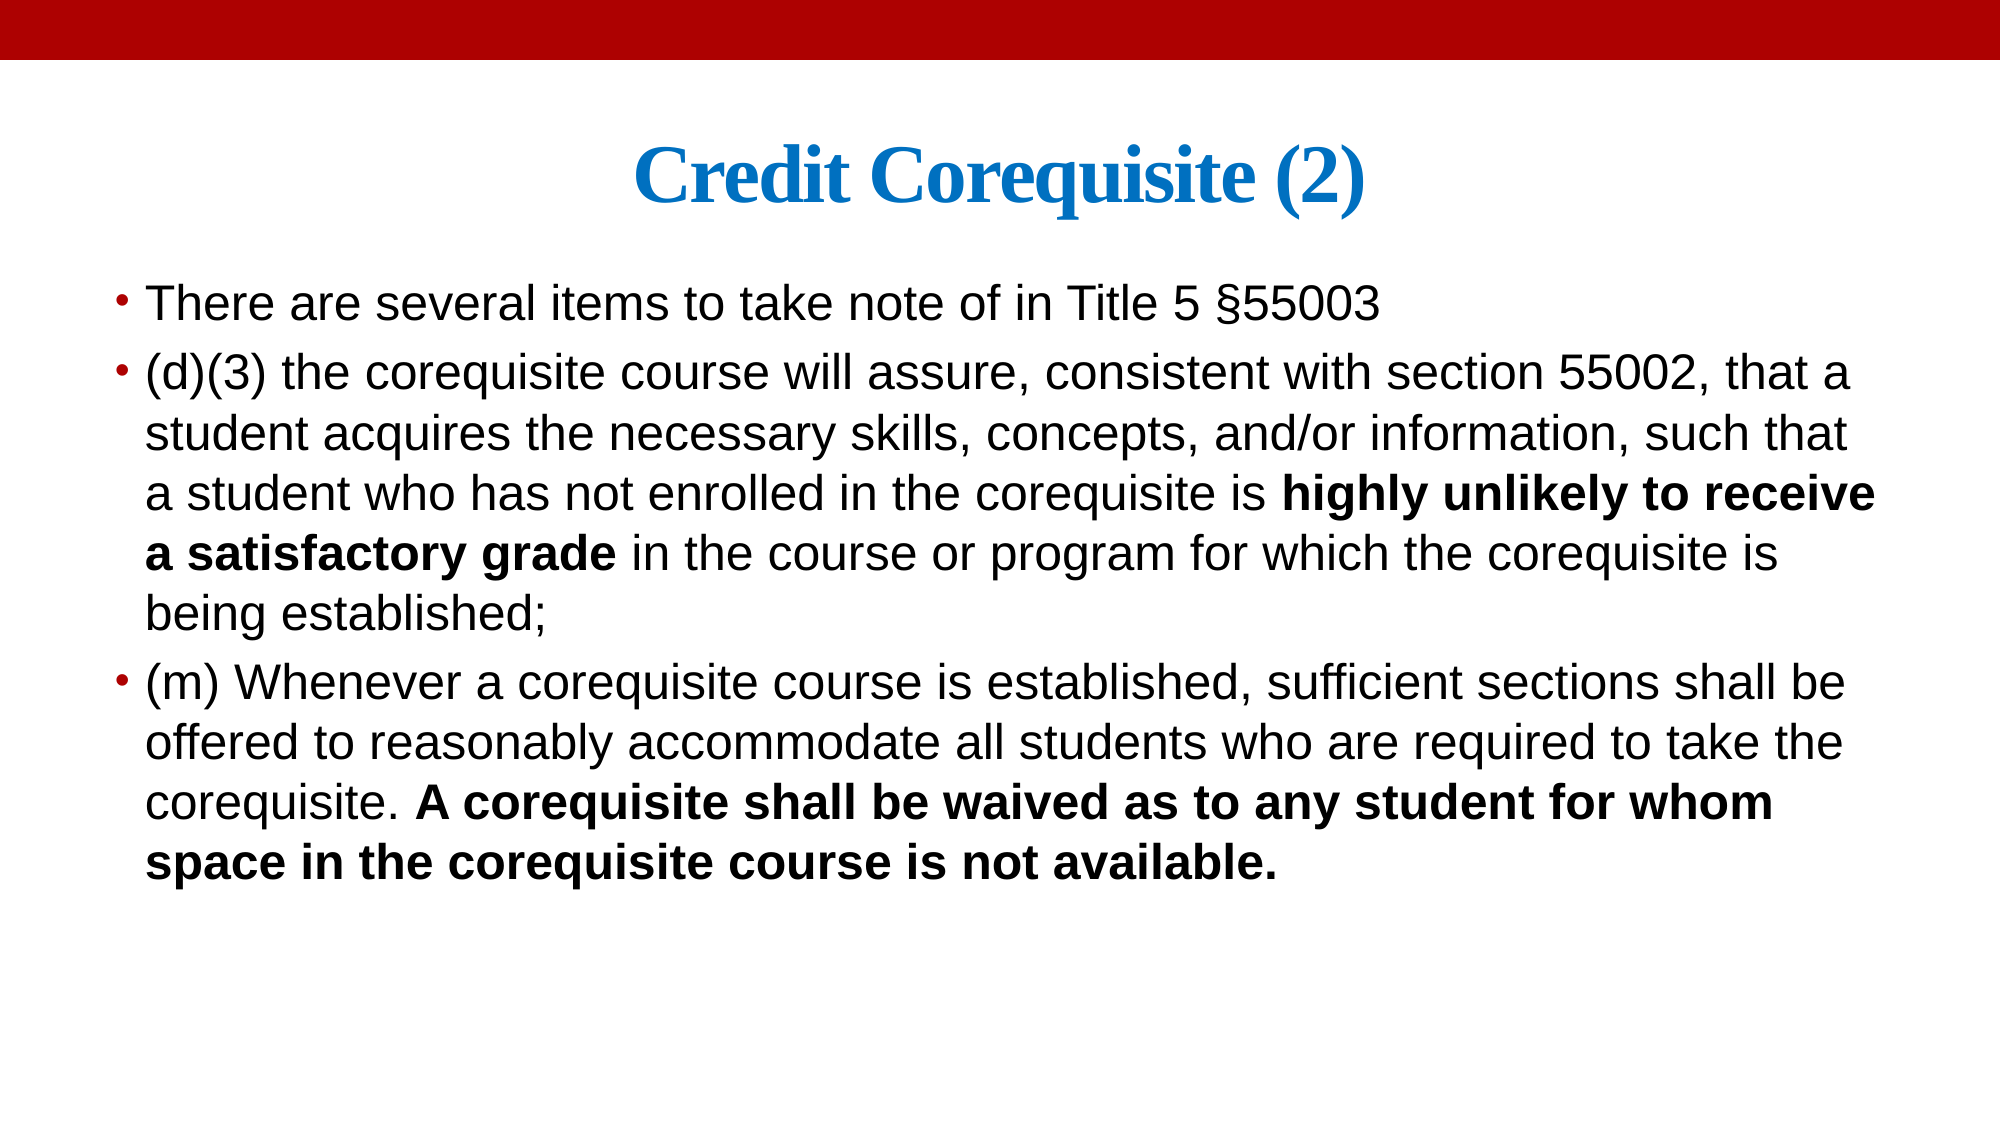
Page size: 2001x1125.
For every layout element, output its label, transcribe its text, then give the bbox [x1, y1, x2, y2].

title Credit Corequisite (2) [99, 87, 1900, 250]
list There are several items to take note of in Title 5 §55003 (d)(3) the corequisite course will assure, consistent with section 55002, that a student acquires the necessary skills, concepts, and/or information, such that a student who has not enrolled in the corequisite is highly unlikely to receive a satisfactory grade in the course or program for which the corequisite is being established; (m) Whenever a corequisite course is established, sufficient sections shall be offered to reasonably accommodate all students who are required to take the corequisite. A corequisite shall be waived as to any student for whom space in the corequisite course is not available. [99, 262, 1900, 1063]
